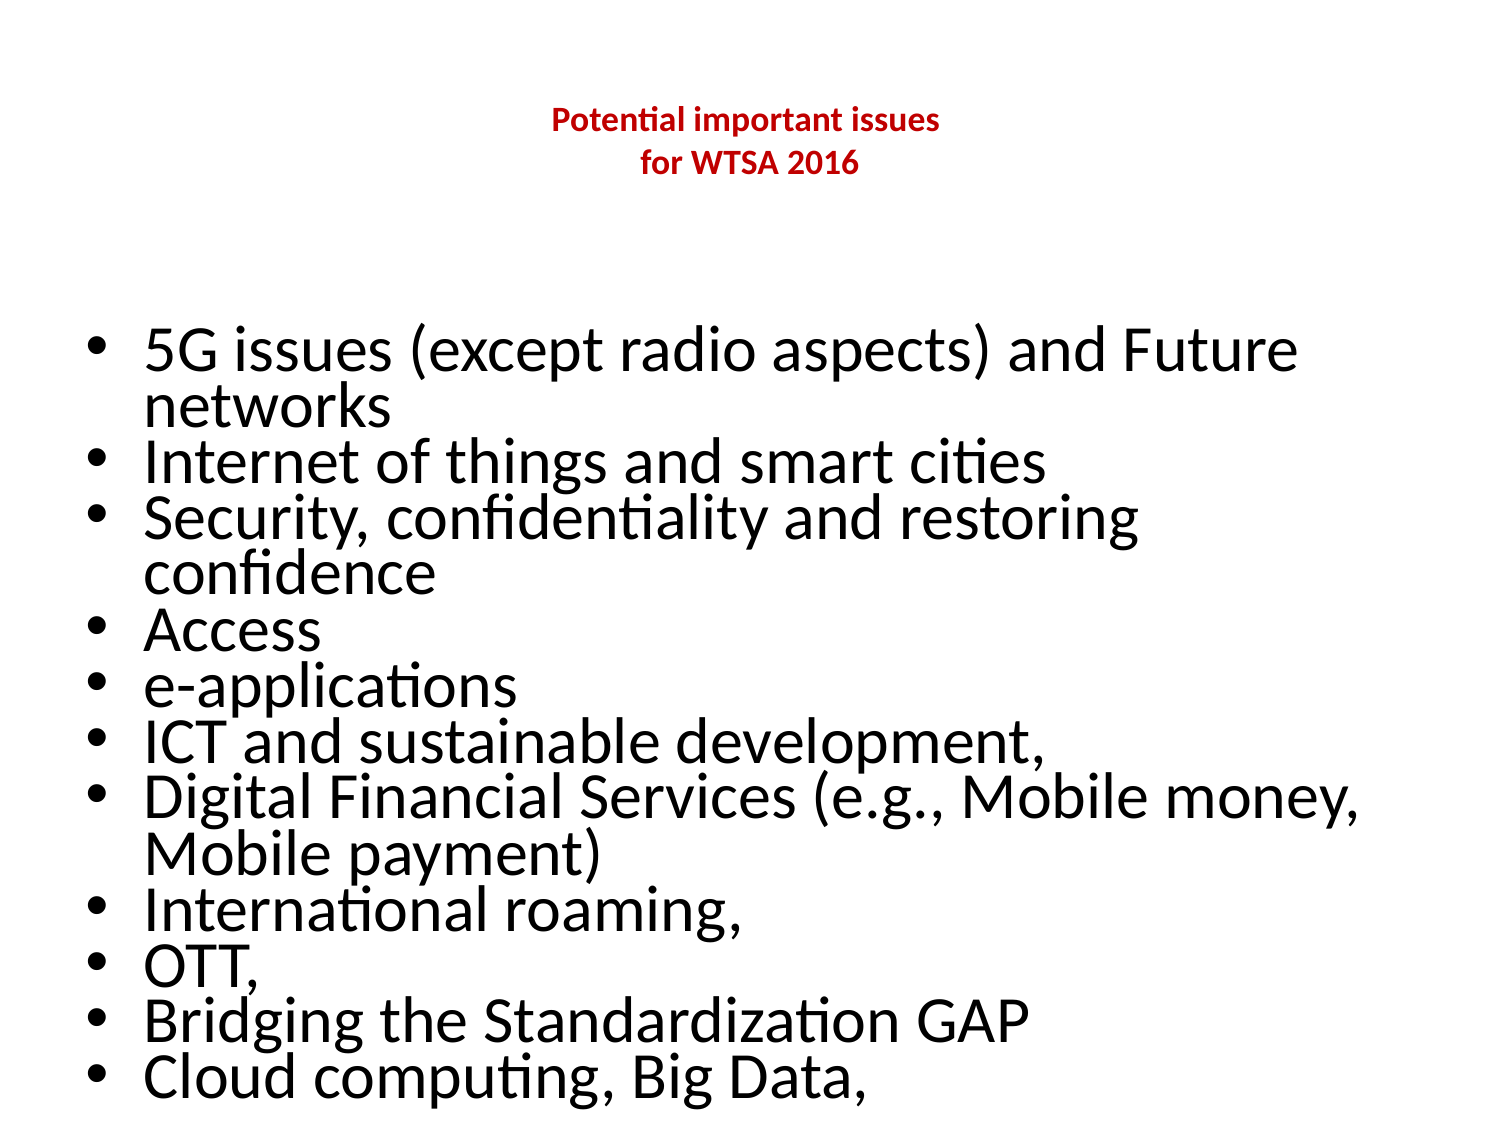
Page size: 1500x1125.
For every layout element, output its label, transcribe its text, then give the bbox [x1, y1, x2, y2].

list 5G issues (except radio aspects) and Future networks Internet of things and smart cities Security, confidentiality and restoring confidence Access e-applications ICT and sustainable development, Digital Financial Services (e.g., Mobile money, Mobile payment) International roaming, OTT, Bridging the Standardization GAP Cloud computing, Big Data, [70, 262, 1465, 1125]
title Potential important issues for WTSA 2016 [75, 45, 1425, 233]
